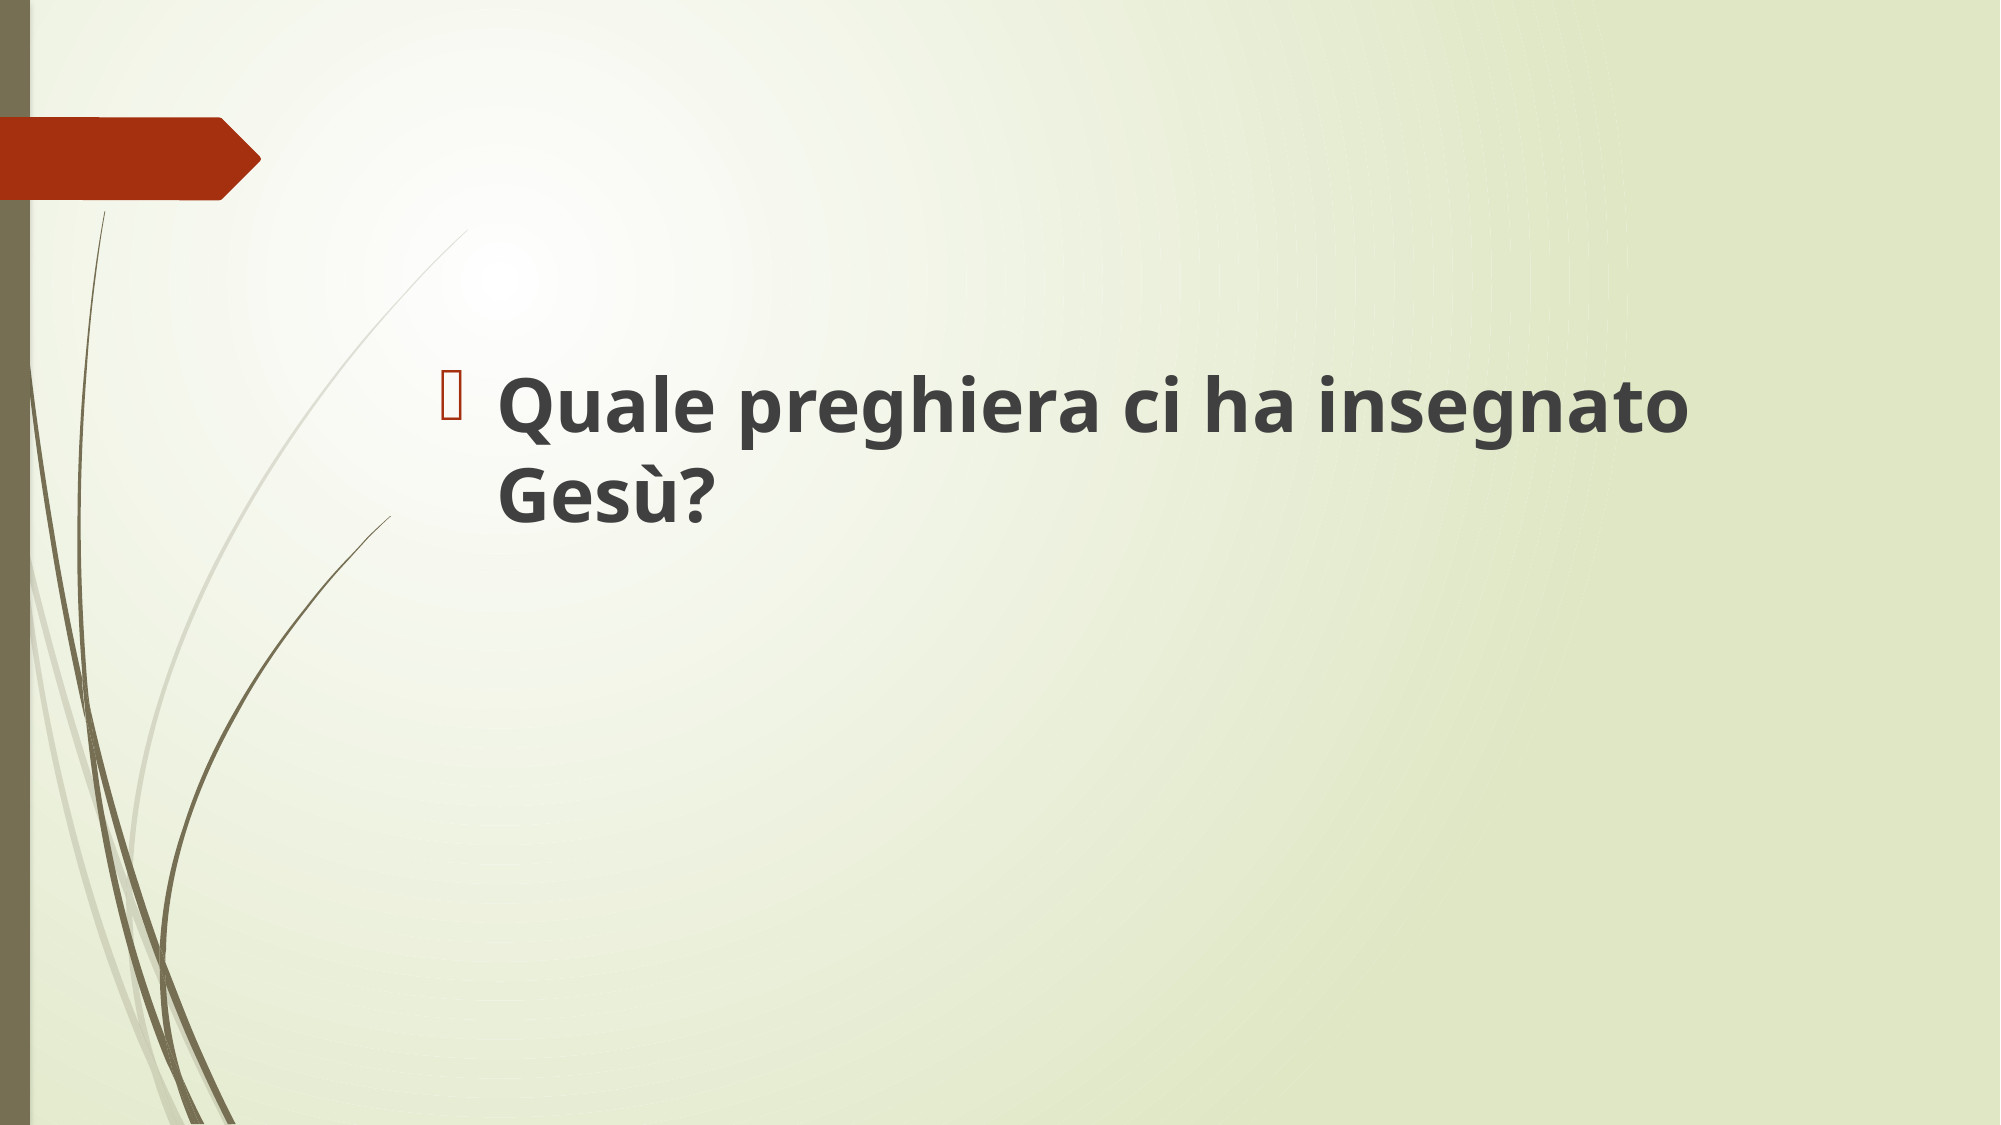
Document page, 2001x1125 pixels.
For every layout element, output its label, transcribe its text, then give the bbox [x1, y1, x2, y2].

list Quale preghiera ci ha insegnato Gesù? [424, 350, 1888, 970]
